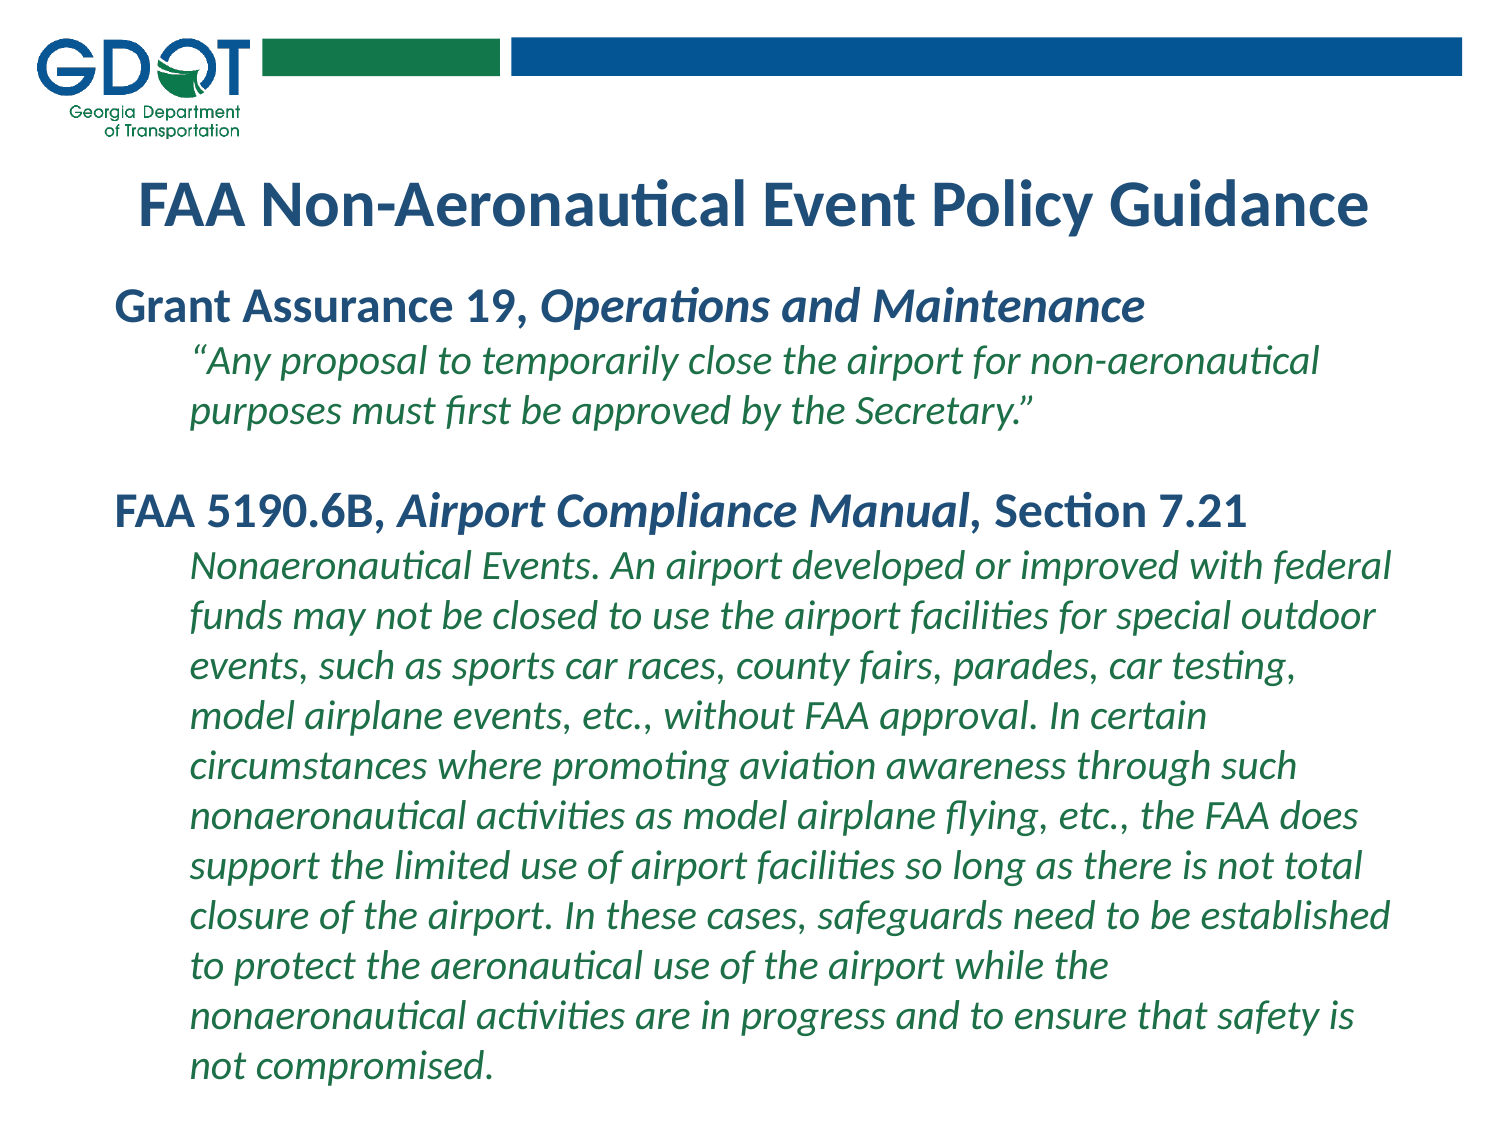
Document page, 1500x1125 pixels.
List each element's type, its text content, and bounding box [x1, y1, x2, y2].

picture [37, 37, 250, 139]
text_box Grant Assurance 19, Operations and Maintenance “Any proposal to temporarily close the airport for non-aeronautical purposes must first be approved by the Secretary.” FAA 5190.6B, Airport Compliance Manual, Section 7.21 Nonaeronautical Events. An airport developed or improved with federal funds may not be closed to use the airport facilities for special outdoor events, such as sports car races, county fairs, parades, car testing, model airplane events, etc., without FAA approval. In certain circumstances where promoting aviation awareness through such nonaeronautical activities as model airplane flying, etc., the FAA does support the limited use of airport facilities so long as there is not total closure of the airport. In these cases, safeguards need to be established to protect the aeronautical use of the airport while the nonaeronautical activities are in progress and to ensure that safety is not compromised. [99, 265, 1410, 1096]
text_box [49, 165, 1188, 272]
text_box FAA Non-Aeronautical Event Policy Guidance [54, 152, 1455, 248]
